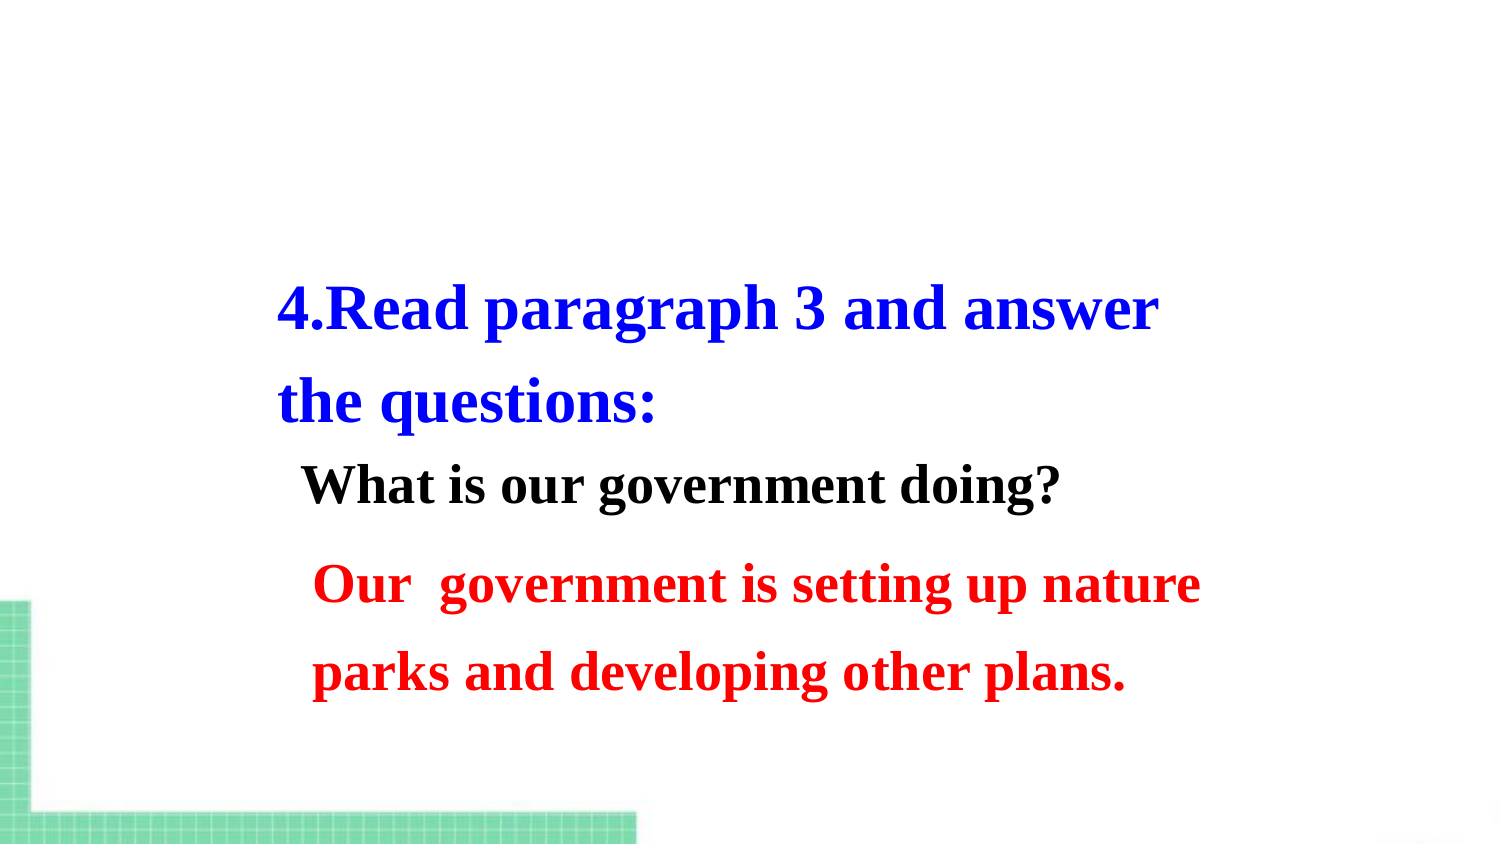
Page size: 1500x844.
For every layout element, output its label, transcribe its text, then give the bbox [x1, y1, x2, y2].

picture [0, 0, 1500, 844]
text_box What is our government doing? [289, 421, 1122, 520]
text_box Our government is setting up nature parks and developing other plans. [301, 520, 1214, 708]
text_box 4.Read paragraph 3 and answer the questions: [265, 243, 1215, 441]
